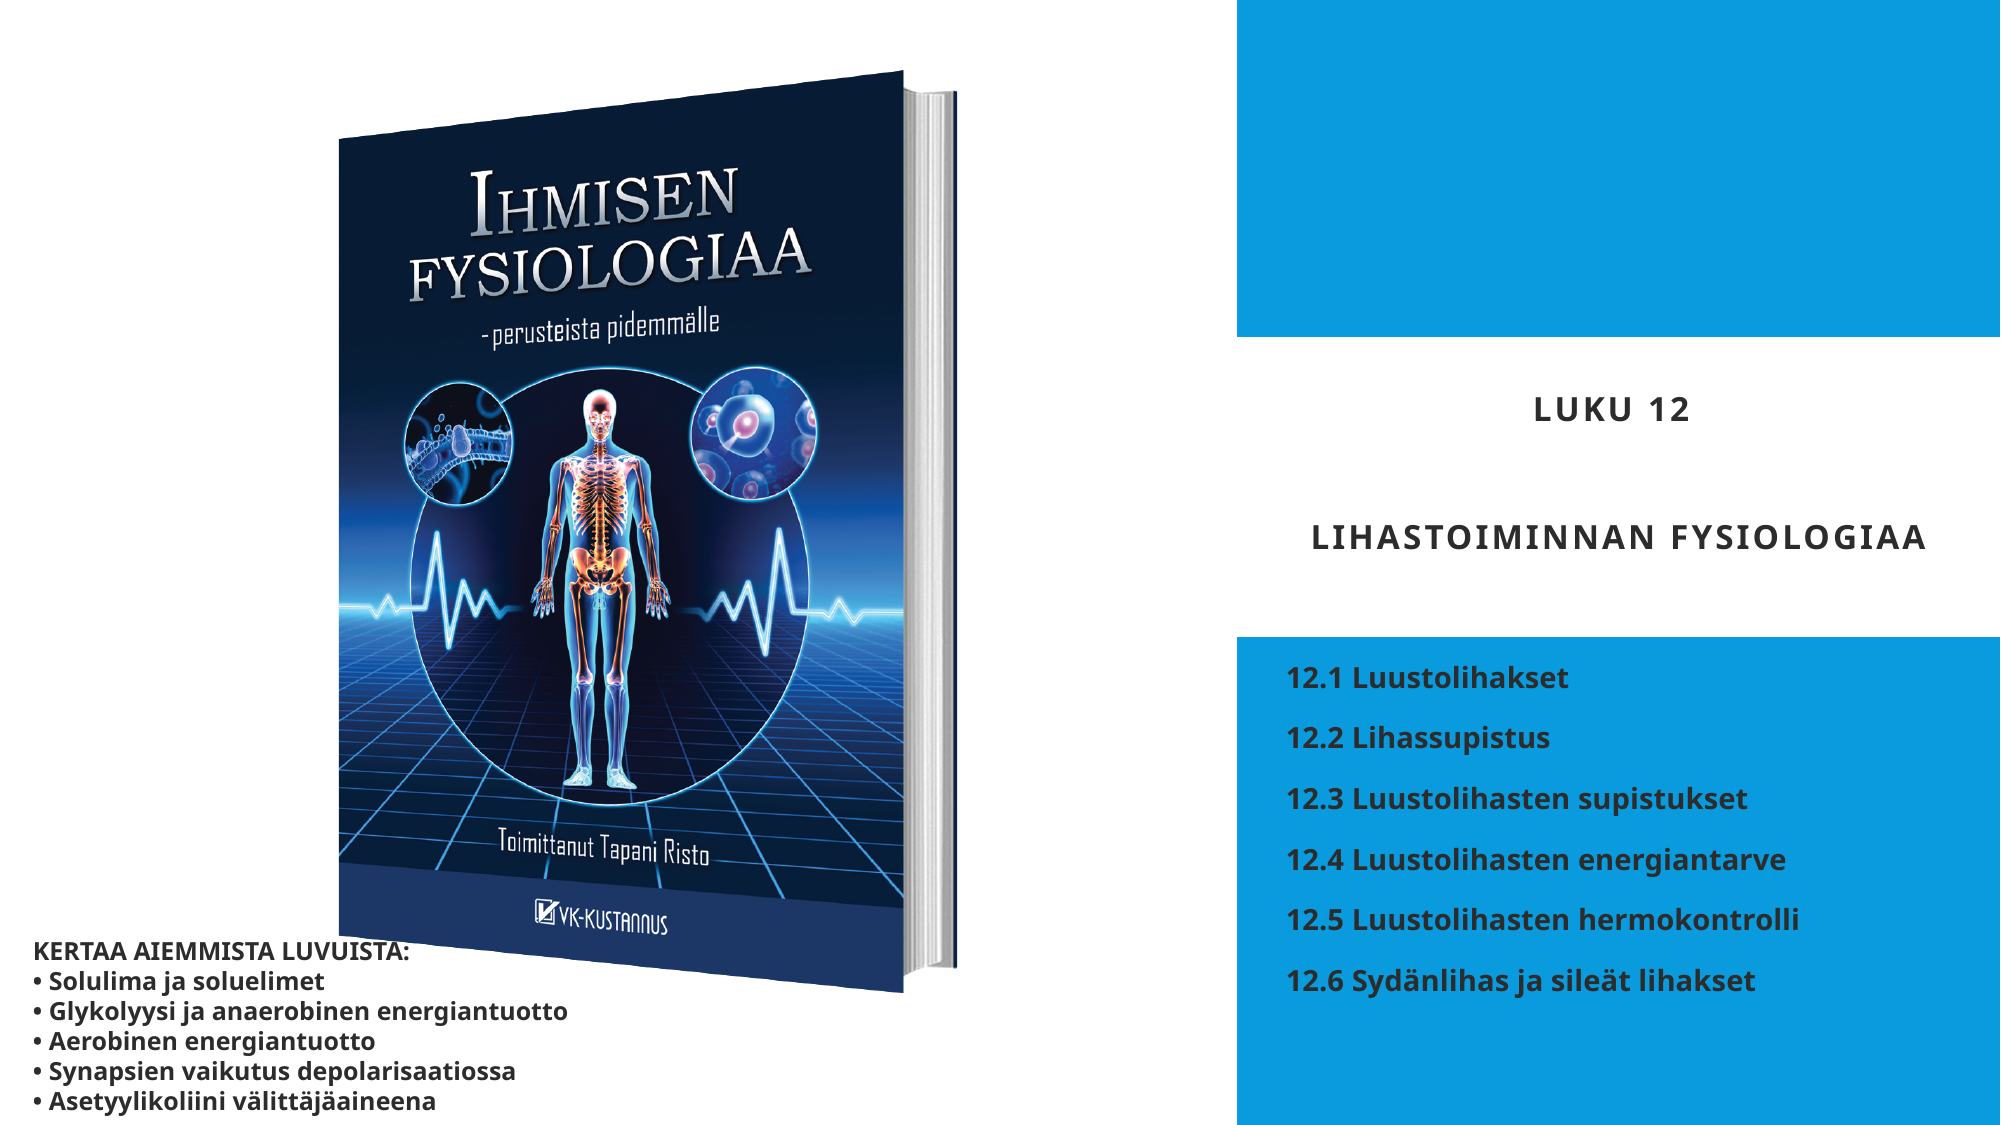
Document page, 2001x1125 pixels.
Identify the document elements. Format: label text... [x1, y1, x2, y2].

title LUKU 12 LIHASTOIMINNAN FYSIOLOGIAA [1290, 317, 1947, 603]
picture [338, 70, 958, 993]
subtitle 12.1 Luustolihakset 12.2 Lihassupistus 12.3 Luustolihasten supistukset 12.4 Luustolihasten energiantarve 12.5 Luustolihasten hermokontrolli 12.6 Sydänlihas ja sileät lihakset [1270, 655, 1982, 975]
text_box [1238, 638, 2000, 1125]
text_box KERTAA AIEMMISTA LUVUISTA: • Solulima ja soluelimet • Glykolyysi ja anaerobinen energiantuotto • Aerobinen energiantuotto • Synapsien vaikutus depolarisaatiossa • Asetyylikoliini välittäjäaineena [18, 928, 797, 1123]
text_box [0, 0, 1238, 1125]
text_box [1238, 0, 2000, 336]
text_box [1238, 336, 2000, 638]
